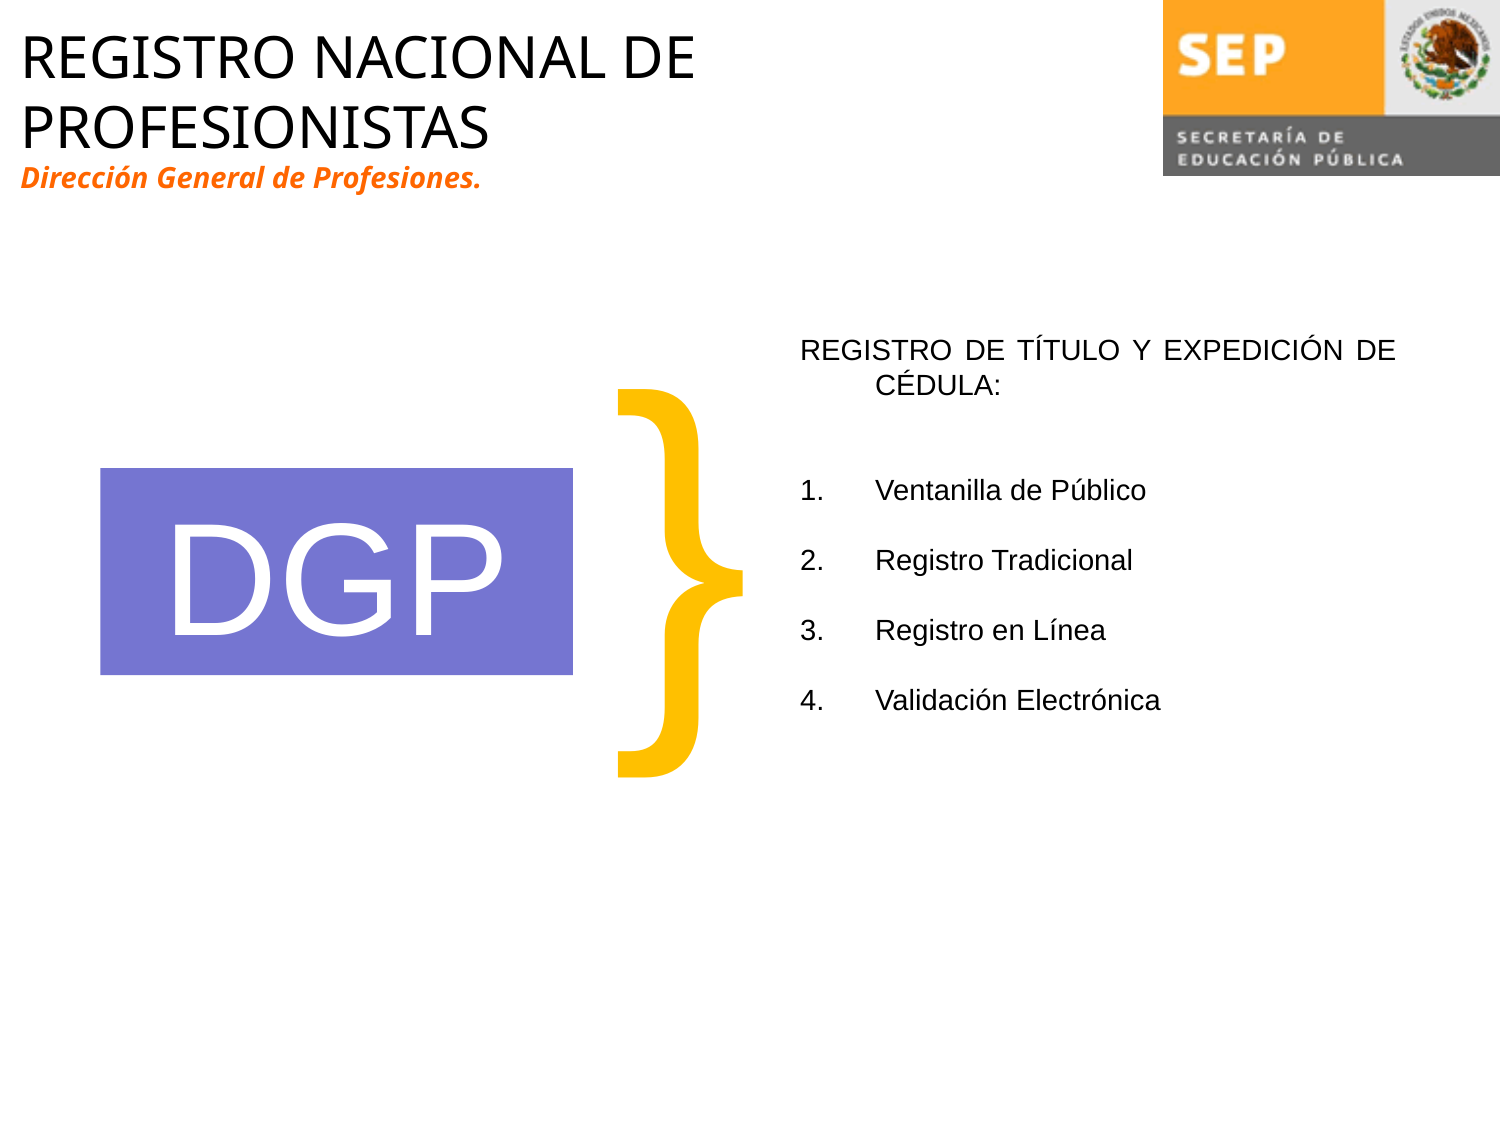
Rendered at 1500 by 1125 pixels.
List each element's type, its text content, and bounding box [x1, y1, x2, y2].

text_box REGISTRO NACIONAL DE PROFESIONISTAS Dirección General de Profesiones. [5, 12, 1144, 203]
text_box } [596, 266, 668, 782]
text_box DGP [100, 468, 573, 676]
picture [1163, 0, 1500, 177]
text_box REGISTRO DE TÍTULO Y EXPEDICIÓN DE CÉDULA: Ventanilla de Público Registro Tradicional Registro en Línea Validación Electrónica [785, 324, 1412, 829]
